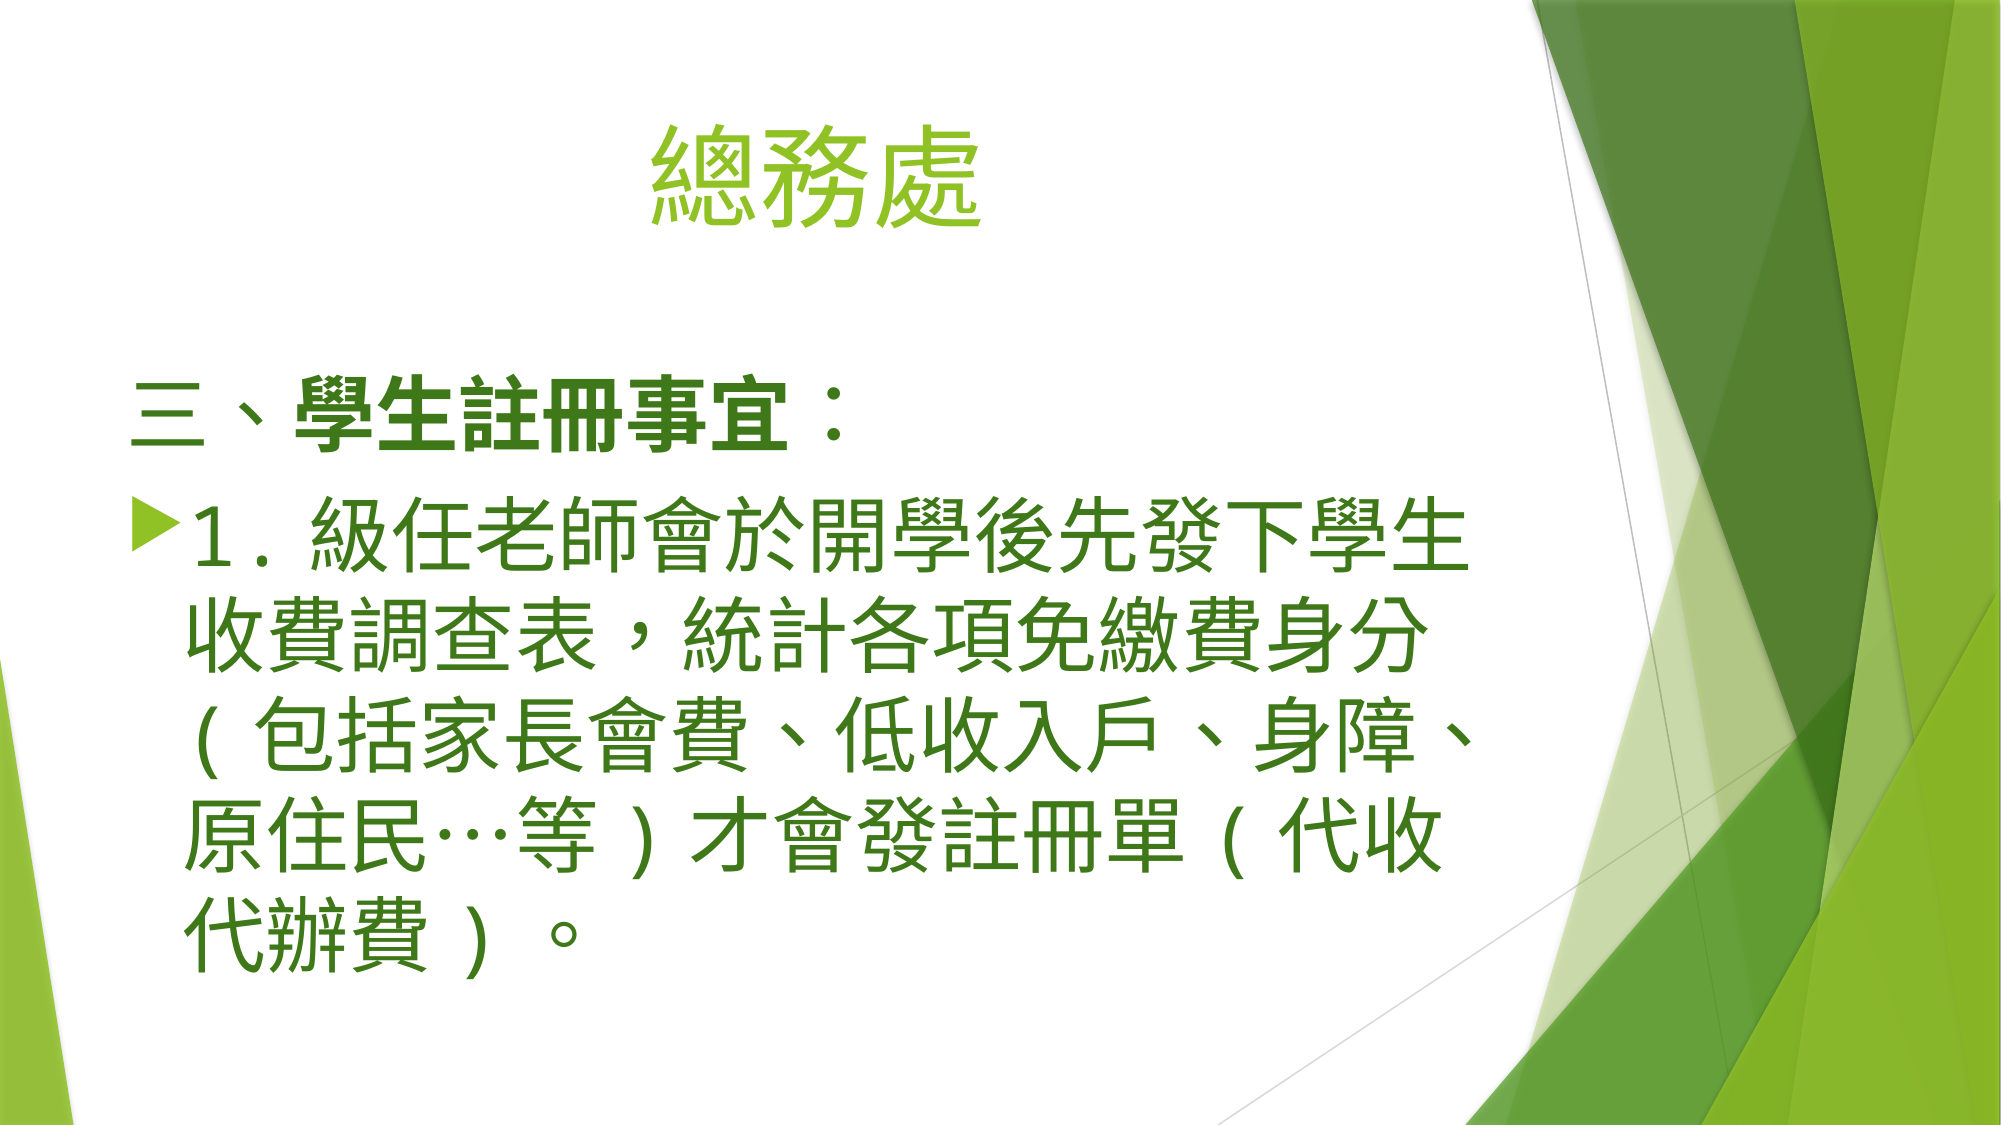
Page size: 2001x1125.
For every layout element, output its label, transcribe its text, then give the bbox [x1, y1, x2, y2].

list 三、學生註冊事宜： 1.級任老師會於開學後先發下學生收費調查表，統計各項免繳費身分(包括家長會費、低收入戶、身障、原住民…等)才會發註冊單(代收代辦費)。 [111, 354, 1522, 992]
title 總務處 [111, 99, 1522, 317]
